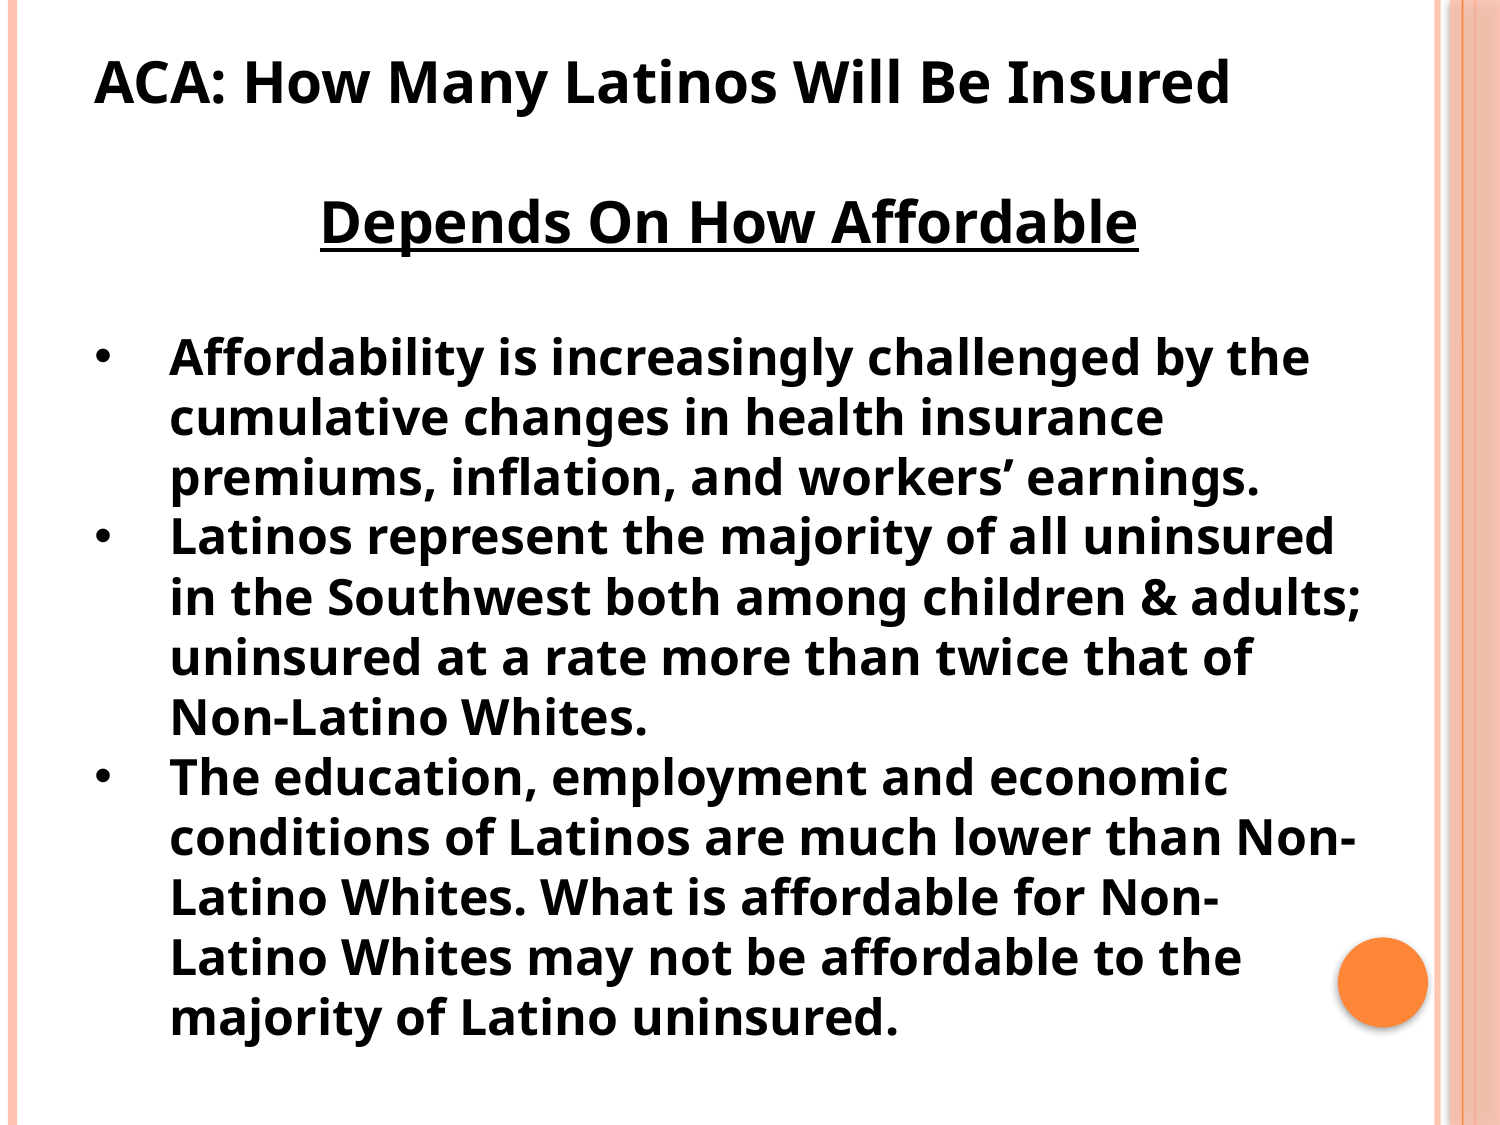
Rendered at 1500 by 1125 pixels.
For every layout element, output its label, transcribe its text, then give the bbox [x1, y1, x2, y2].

text_box ACA: How Many Latinos Will Be Insured Depends On How Affordable Affordability is increasingly challenged by the cumulative changes in health insurance premiums, inflation, and workers’ earnings. Latinos represent the majority of all uninsured in the Southwest both among children & adults; uninsured at a rate more than twice that of Non-Latino Whites. The education, employment and economic conditions of Latinos are much lower than Non-Latino Whites. What is affordable for Non-Latino Whites may not be affordable to the majority of Latino uninsured. [79, 37, 1380, 1123]
